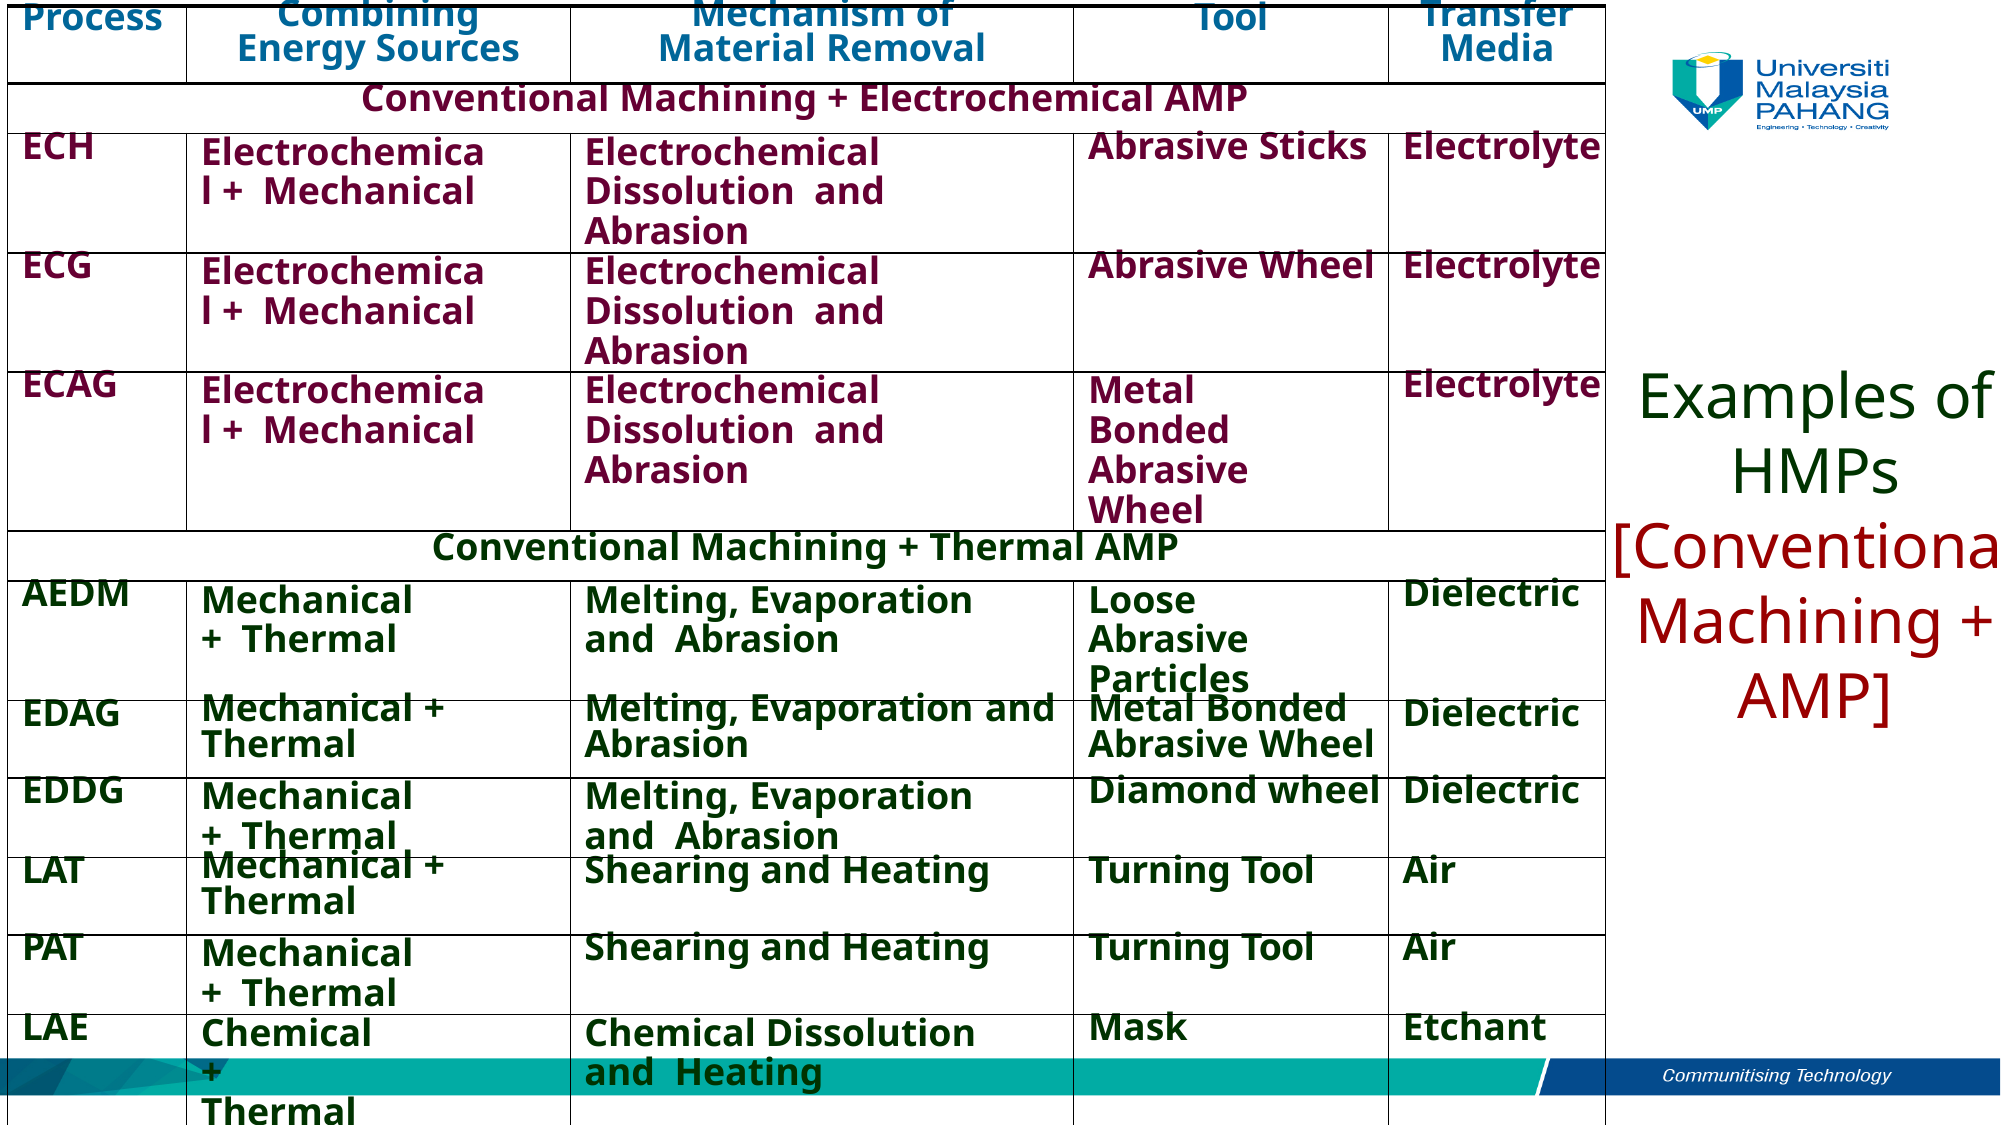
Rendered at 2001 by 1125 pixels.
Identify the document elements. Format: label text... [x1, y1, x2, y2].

table_cell Mechanical + Thermal [187, 858, 570, 934]
table_cell Metal Bonded Abrasive Wheel [1074, 373, 1388, 530]
table_cell Mechanical + Thermal [187, 779, 570, 857]
table_cell Chemical + Thermal [187, 1015, 570, 1125]
table_cell Etchant [1389, 1015, 1605, 1125]
table_cell ECAG [8, 373, 186, 530]
table_cell EDDG [8, 779, 186, 857]
picture [776, 0, 942, 4]
table_cell Mechanical + Thermal [187, 701, 570, 777]
table_cell LAE [8, 1015, 186, 1125]
picture [1442, 0, 1524, 4]
table_cell Shearing and Heating [571, 936, 1073, 1014]
table_cell Dielectric [1389, 582, 1605, 700]
picture [703, 0, 714, 4]
picture [299, 0, 363, 4]
table_cell Air [1389, 936, 1605, 1014]
table_cell Dielectric [1389, 701, 1605, 777]
table_cell Electrochemical Dissolution and Abrasion [571, 134, 1073, 252]
table_cell Shearing and Heating [571, 858, 1073, 934]
table_header Tool [1074, 8, 1388, 82]
table_cell Dielectric [1389, 779, 1605, 857]
picture [724, 0, 770, 4]
table_cell Melting, Evaporation and Abrasion [571, 582, 1073, 700]
table_cell Electrolyte [1389, 134, 1605, 252]
table_cell Turning Tool [1074, 936, 1388, 1014]
table_cell Metal Bonded Abrasive Wheel [1074, 701, 1388, 777]
picture [427, 0, 694, 4]
table_cell Melting, Evaporation and Abrasion [571, 701, 1073, 777]
table_cell Electrolyte [1389, 373, 1605, 530]
picture [369, 0, 424, 4]
table_header Combining Energy Sources [187, 8, 570, 82]
table_cell Electrochemical + Mechanical [187, 254, 570, 371]
table_cell PAT [8, 936, 186, 1014]
table_cell Conventional Machining + Thermal AMP [8, 532, 1605, 580]
table_cell Loose Abrasive Particles [1074, 582, 1388, 700]
table_cell Electrochemical Dissolution and Abrasion [571, 373, 1073, 530]
picture [1531, 0, 2001, 1125]
table_cell Electrochemical + Mechanical [187, 373, 570, 530]
table_cell Melting, Evaporation and Abrasion [571, 779, 1073, 857]
table_cell Chemical Dissolution and Heating [571, 1015, 1073, 1125]
table_cell Air [1389, 858, 1605, 934]
table_cell Mechanical + Thermal [187, 936, 570, 1014]
table_cell Abrasive Sticks [1074, 134, 1388, 252]
table_cell Turning Tool [1074, 858, 1388, 934]
table_cell Diamond wheel [1074, 779, 1388, 857]
table_cell EDAG [8, 701, 186, 777]
picture [0, 0, 283, 1058]
table_cell AEDM [8, 582, 186, 700]
table_header Process [8, 8, 186, 82]
table_header Transfer Media [1389, 8, 1605, 82]
table_cell Mechanical + Thermal [187, 582, 570, 700]
table_cell ECH [8, 134, 186, 252]
table_cell ECG [8, 254, 186, 371]
table_cell Electrolyte [1389, 254, 1605, 371]
picture [949, 0, 1420, 4]
table_cell Conventional Machining + Electrochemical AMP [8, 85, 1605, 133]
text_box Examples of HMPs [Conventional Machining + AMP] [1605, 356, 2000, 731]
table_header Mechanism of Material Removal [571, 8, 1073, 82]
table_cell Abrasive Wheel [1074, 254, 1388, 371]
picture [0, 1096, 7, 1125]
table_cell LAT [8, 858, 186, 934]
table_cell Electrochemical Dissolution and Abrasion [571, 254, 1073, 371]
table_cell Mask [1074, 1015, 1388, 1125]
table_cell Electrochemical + Mechanical [187, 134, 570, 252]
